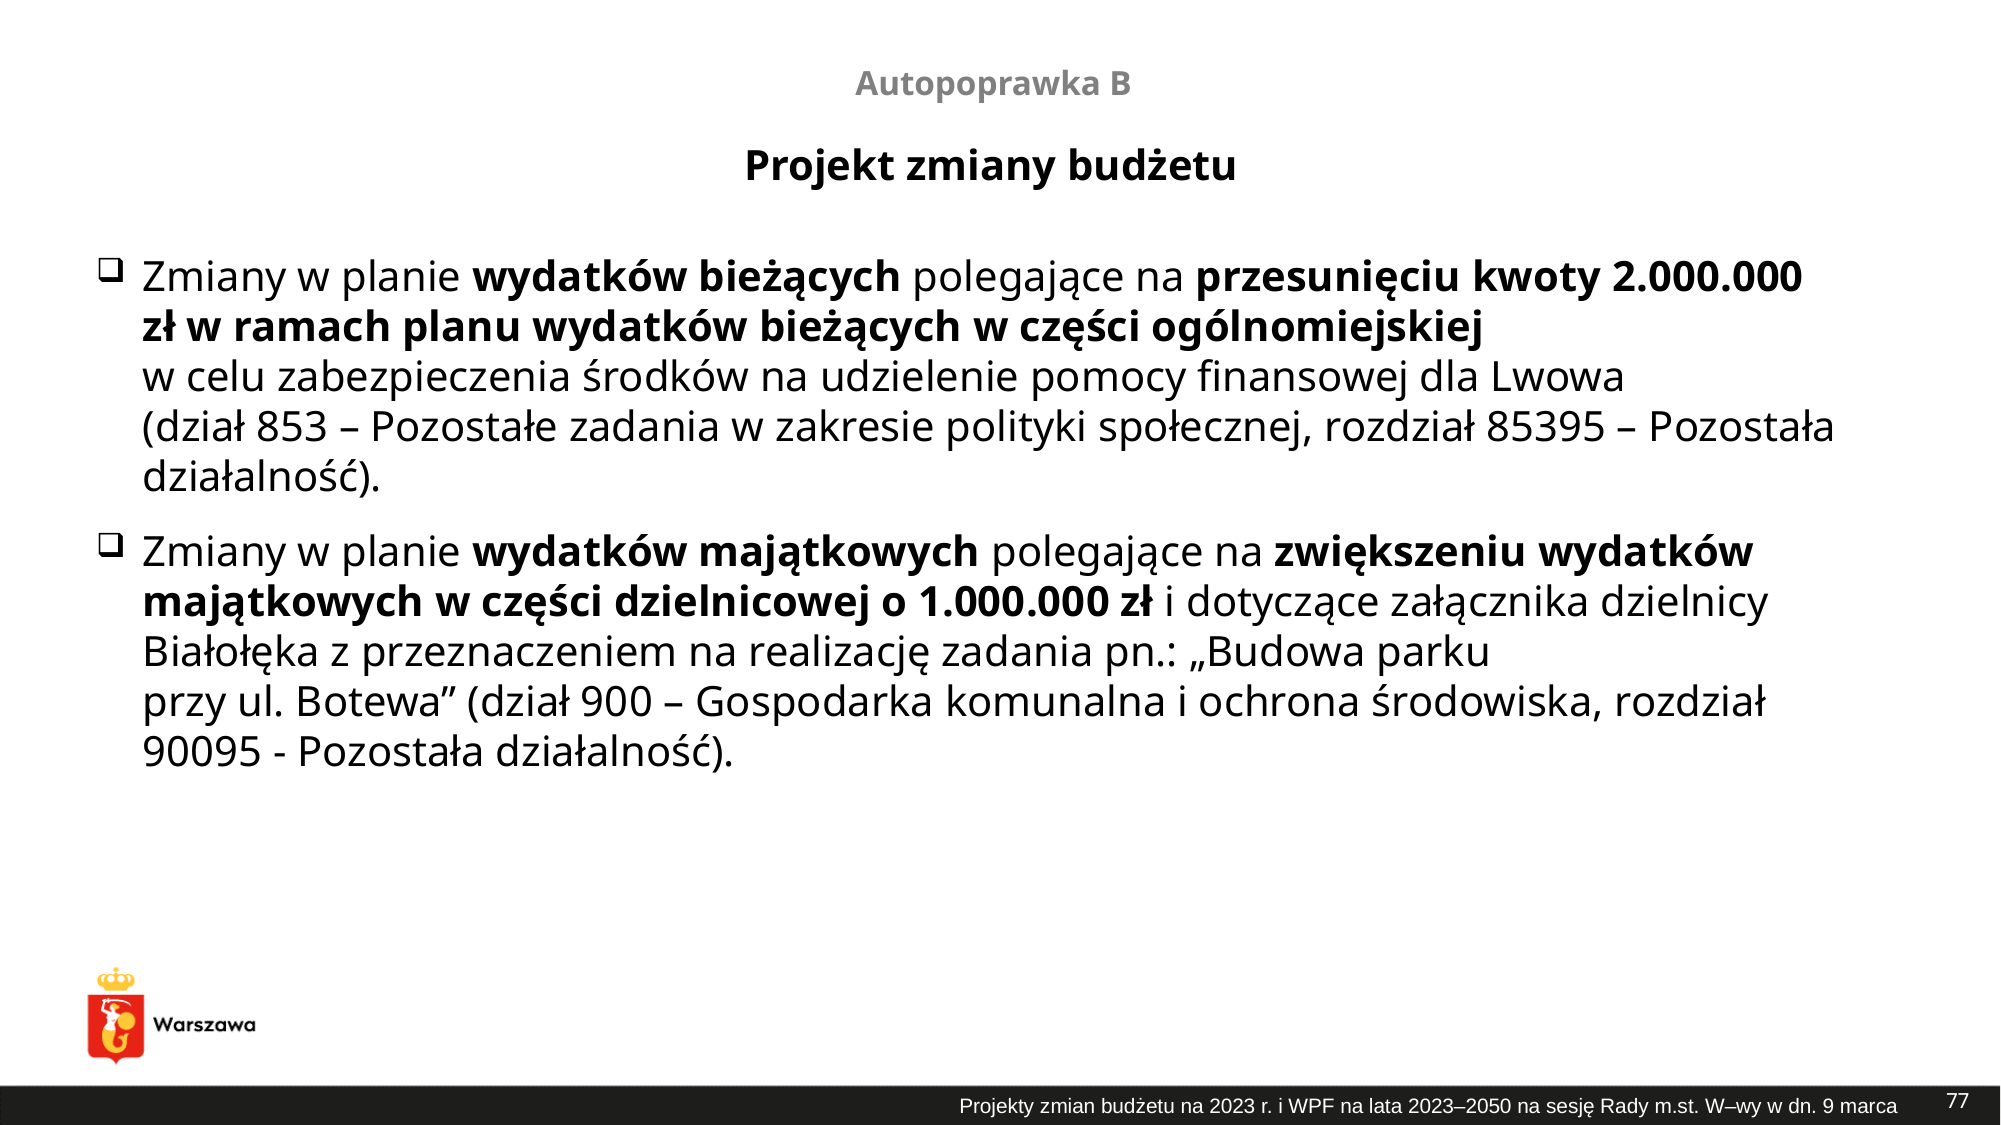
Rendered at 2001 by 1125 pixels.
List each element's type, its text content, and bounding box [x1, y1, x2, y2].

text_box Autopoprawka B [284, 54, 1703, 105]
text_box Zmiany w planie wydatków bieżących polegające na przesunięciu kwoty 2.000.000 zł w ramach planu wydatków bieżących w części ogólnomiejskiej w celu zabezpieczenia środków na udzielenie pomocy finansowej dla Lwowa (dział 853 – Pozostałe zadania w zakresie polityki społecznej, rozdział 85395 – Pozostała działalność). Zmiany w planie wydatków majątkowych polegające na zwiększeniu wydatków majątkowych w części dzielnicowej o 1.000.000 zł i dotyczące załącznika dzielnicy Białołęka z przeznaczeniem na realizację zadania pn.: „Budowa parku przy ul. Botewa” (dział 900 – Gospodarka komunalna i ochrona środowiska, rozdział 90095 - Pozostała działalność). [81, 228, 1863, 782]
picture [0, 0, 2001, 1125]
footer Projekty zmian budżetu na 2023 r. i WPF na lata 2023–2050 na sesję Rady m.st. W–wy w dn. 9 marca [914, 1083, 1913, 1125]
title Projekt zmiany budżetu [81, 105, 1902, 228]
slide_number 77 [1915, 1081, 2000, 1124]
